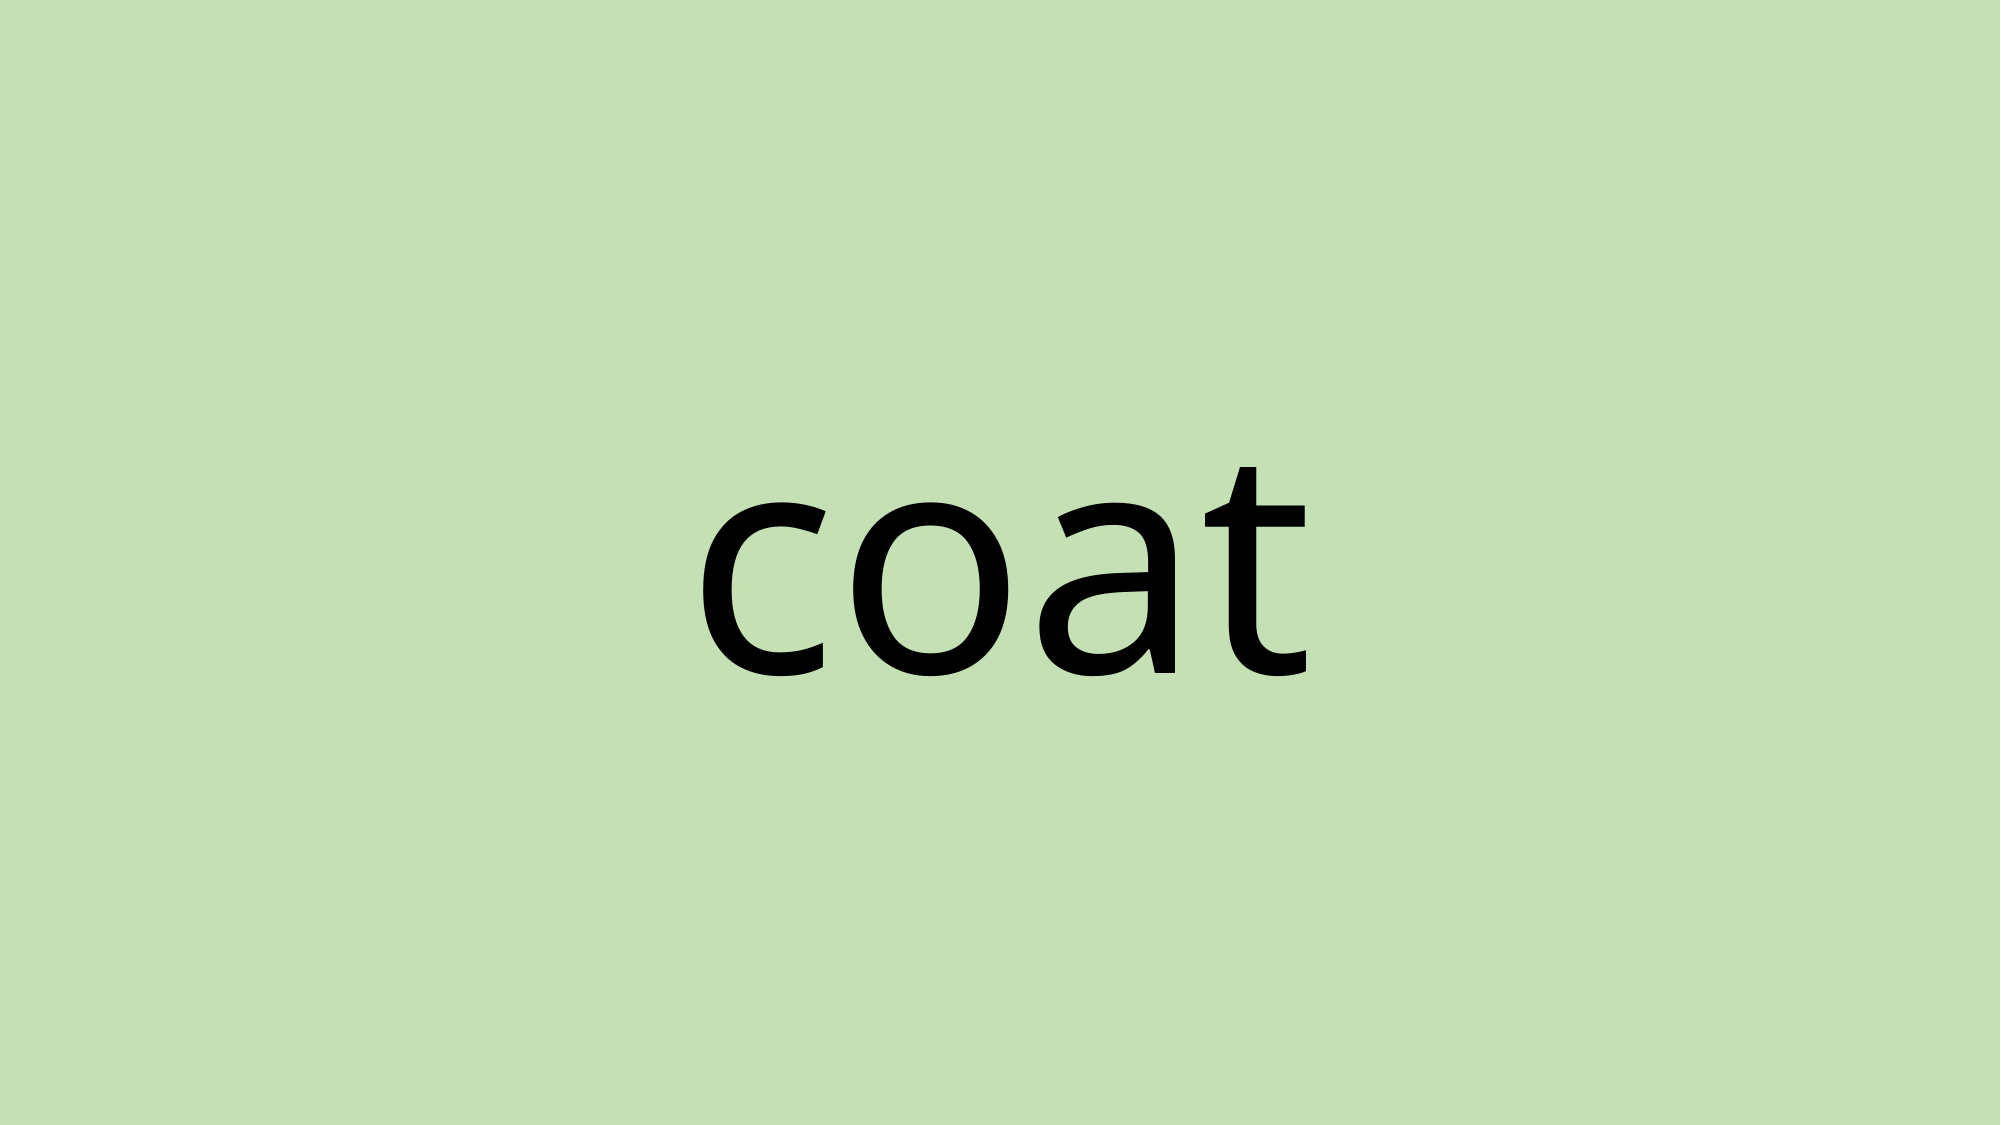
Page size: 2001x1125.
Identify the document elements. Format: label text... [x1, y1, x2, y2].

text_box coat [405, 354, 1594, 744]
